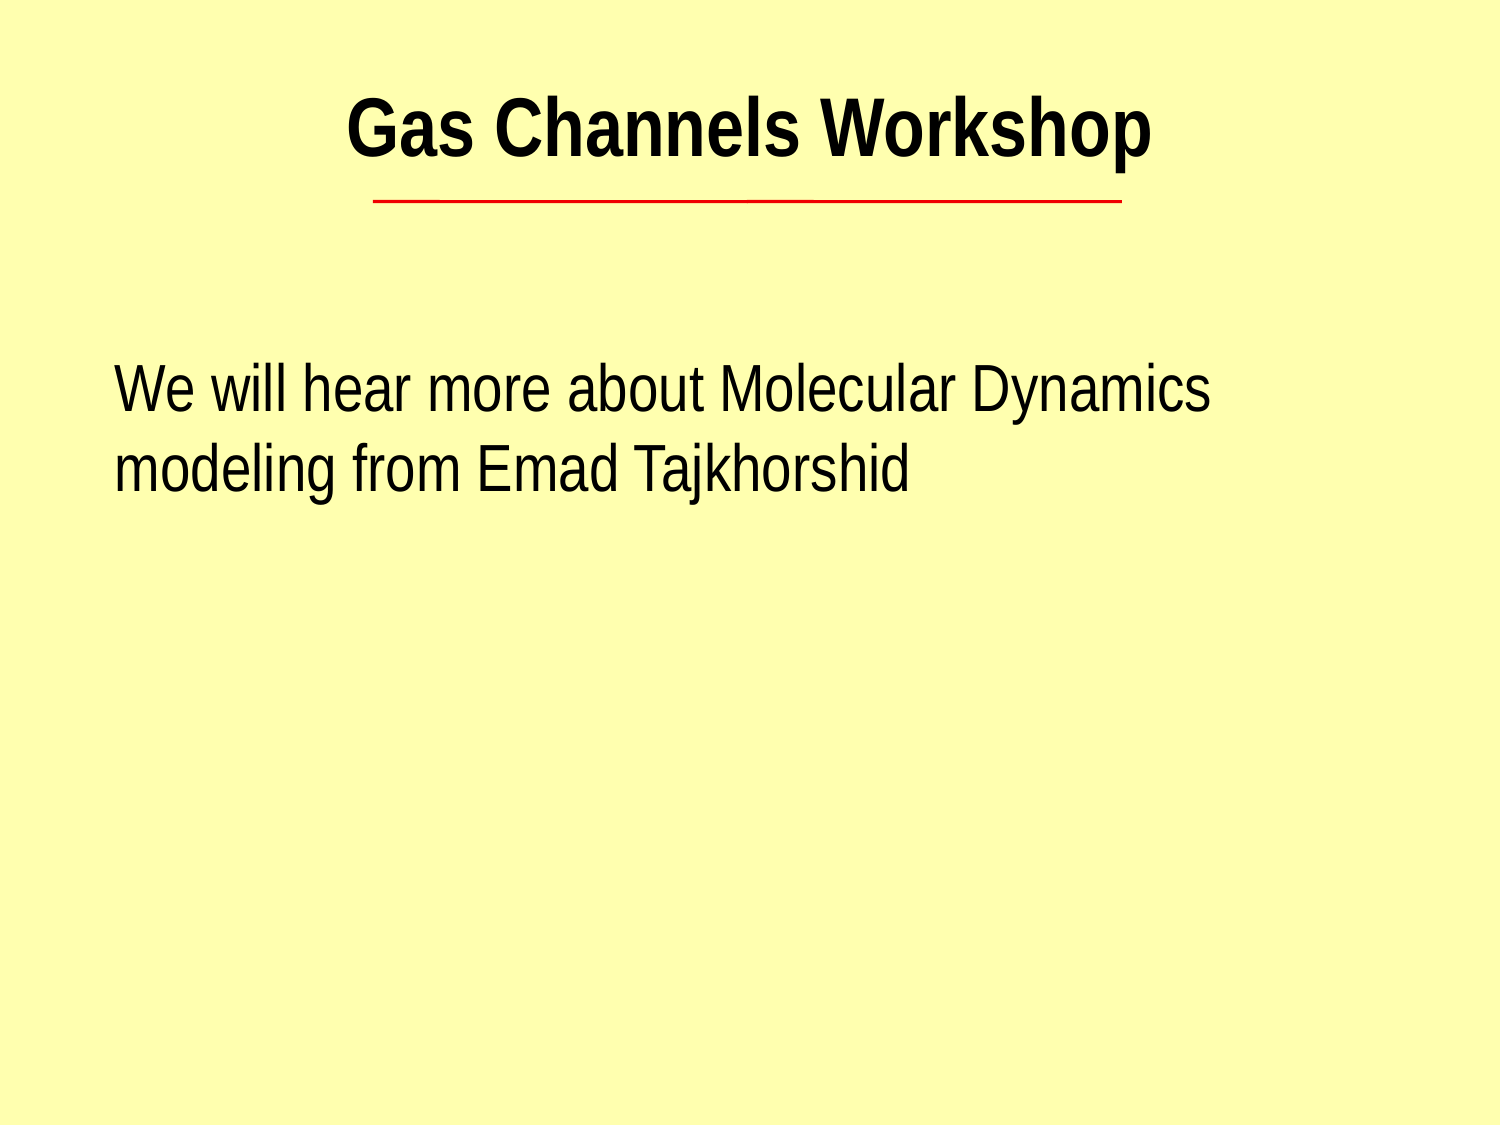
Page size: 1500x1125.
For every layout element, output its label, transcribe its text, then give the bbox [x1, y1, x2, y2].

text_box Gas Channels Workshop [0, 90, 1500, 270]
text_box We will hear more about Molecular Dynamics modeling from Emad Tajkhorshid [99, 330, 1390, 519]
